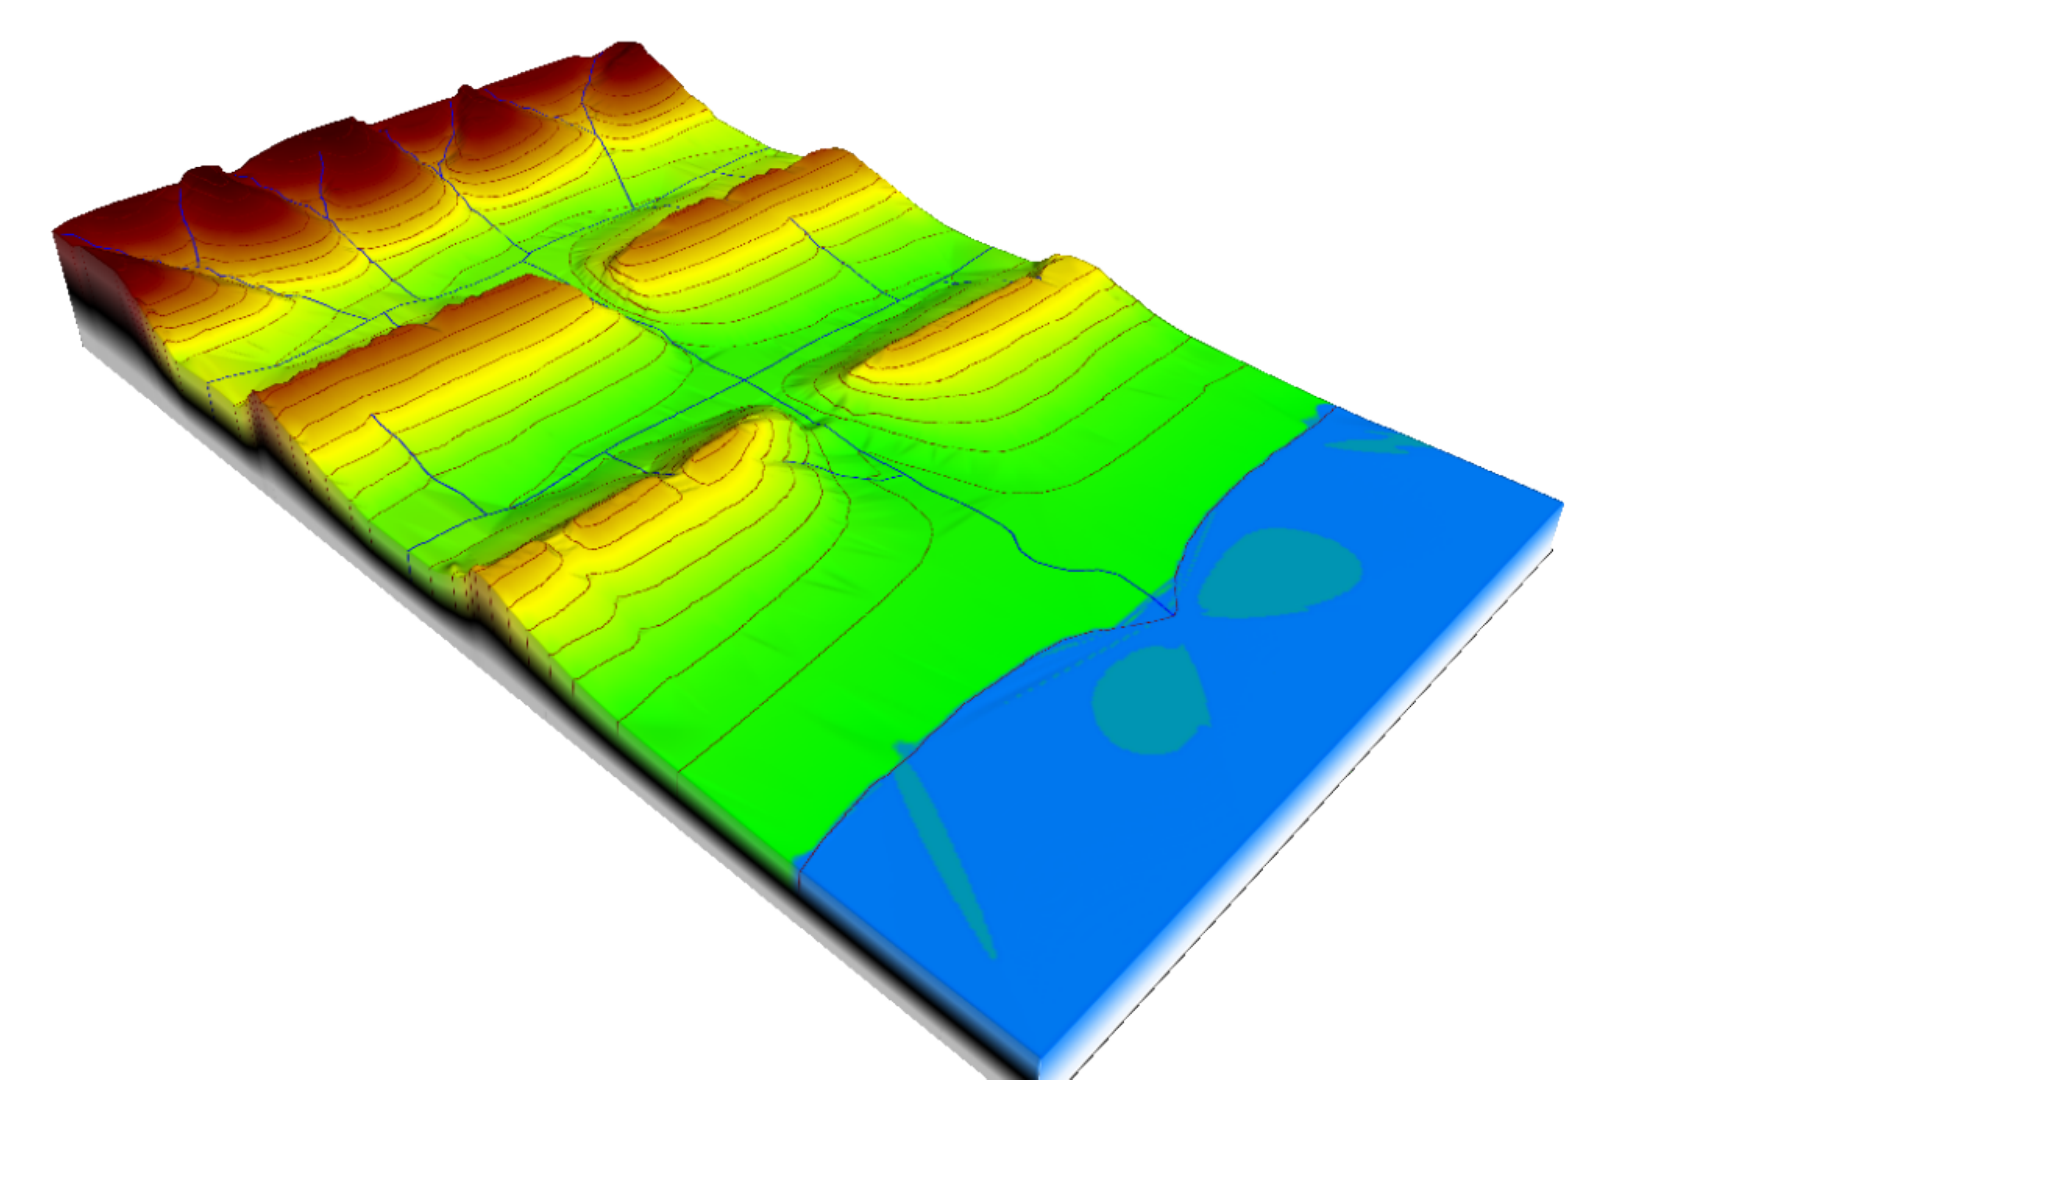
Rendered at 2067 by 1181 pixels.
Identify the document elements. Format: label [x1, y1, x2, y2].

picture [15, 19, 1627, 1080]
